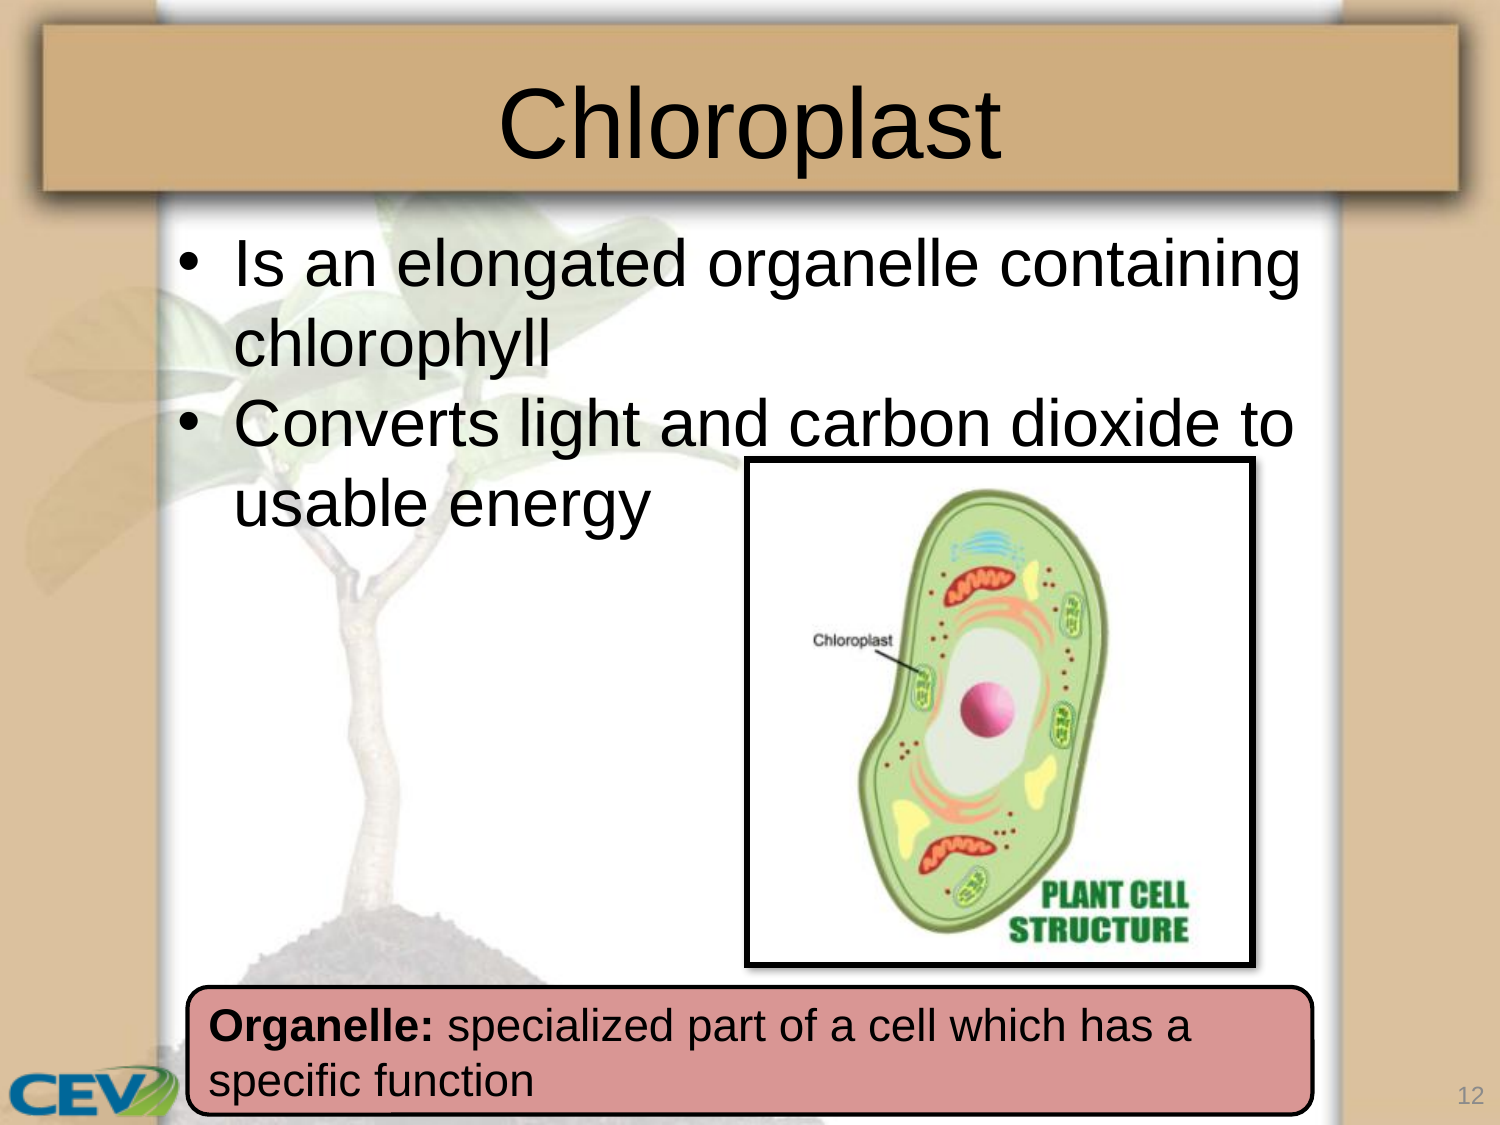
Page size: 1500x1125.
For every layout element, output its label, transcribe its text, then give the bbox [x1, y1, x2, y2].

text_box Organelle: specialized part of a cell which has a specific function [185, 1005, 1315, 1117]
slide_number 12 [1149, 1065, 1500, 1125]
picture [0, 0, 1500, 1125]
list Is an elongated organelle containing chlorophyll Converts light and carbon dioxide to usable energy [162, 212, 1338, 1005]
picture [749, 462, 1250, 963]
title Chloroplast [75, 24, 1425, 213]
